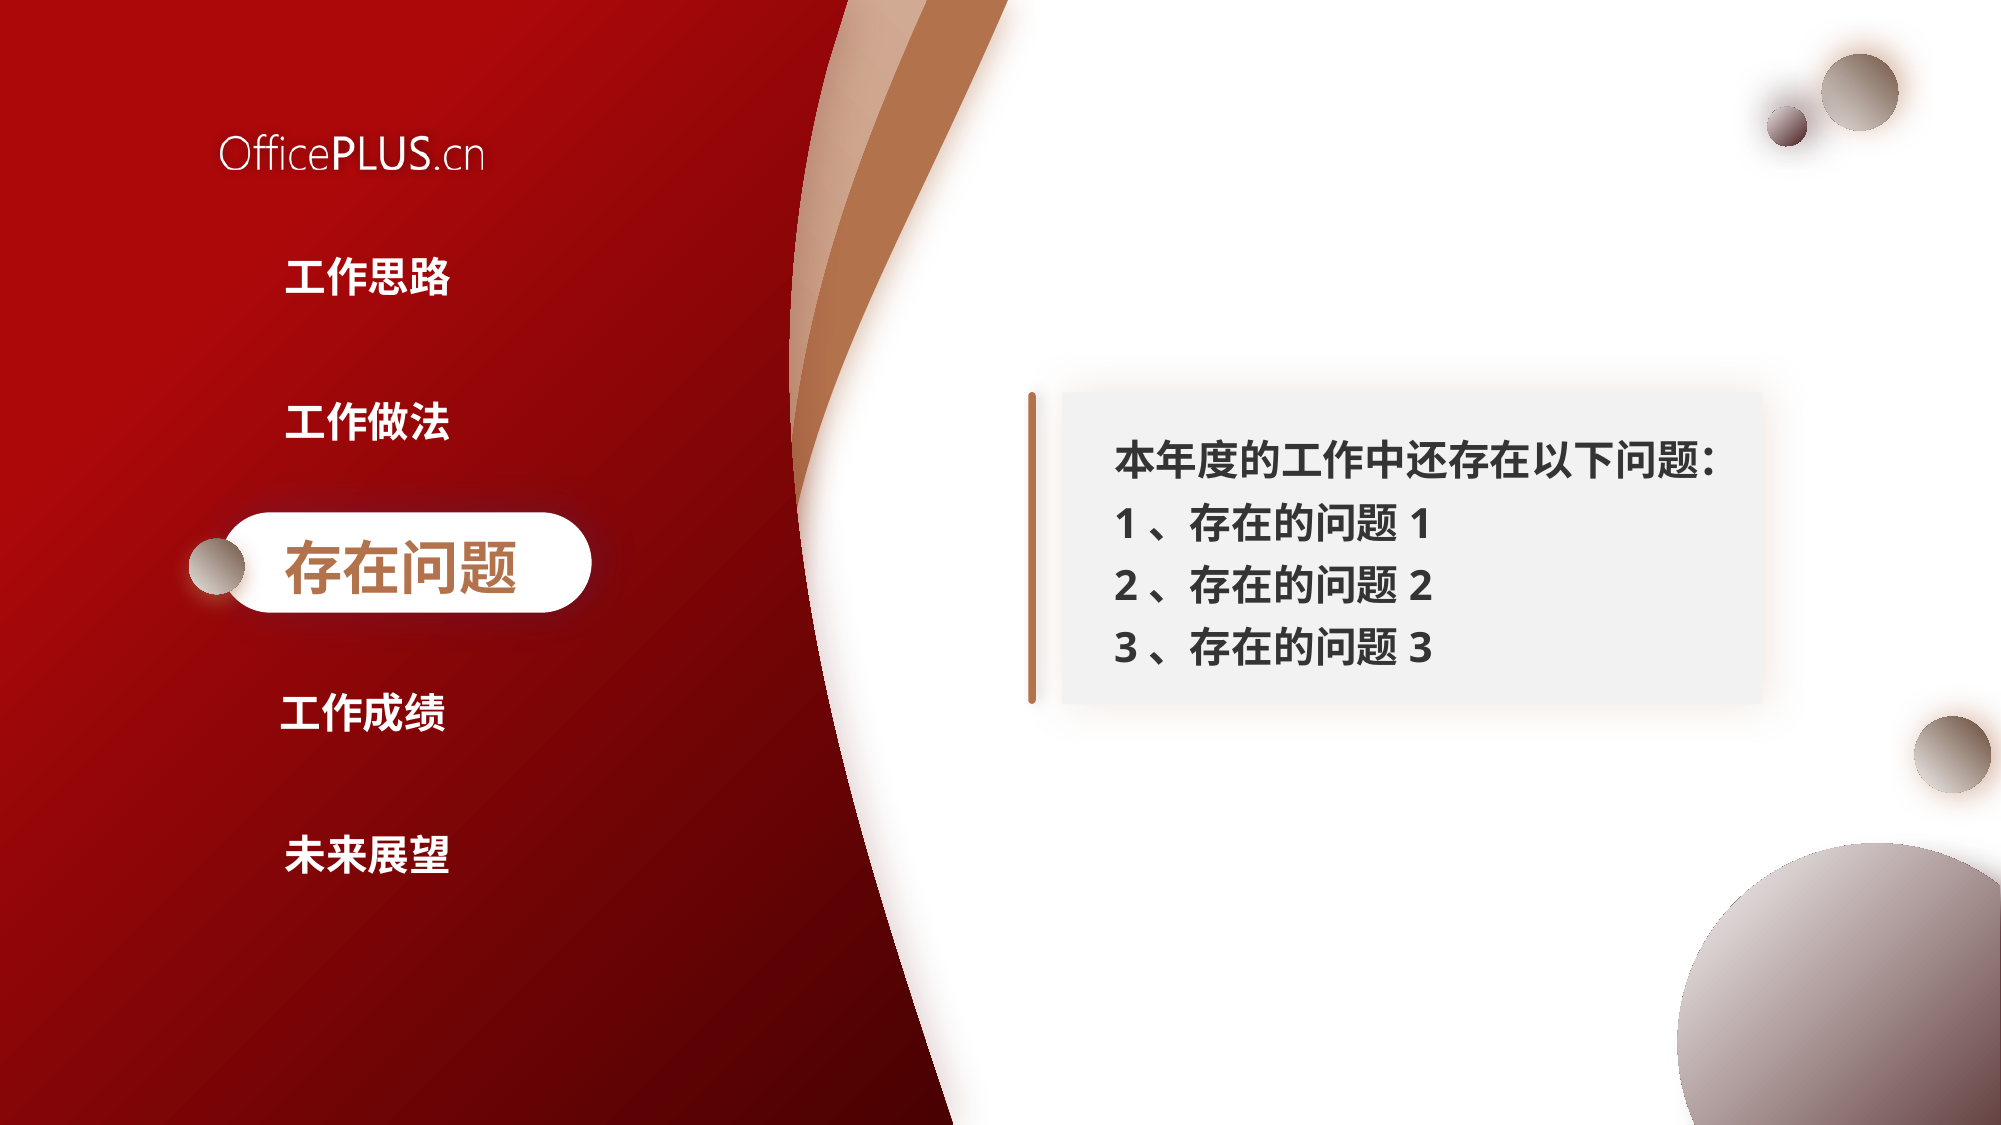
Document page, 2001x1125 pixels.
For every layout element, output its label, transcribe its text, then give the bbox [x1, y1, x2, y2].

picture [220, 134, 483, 170]
text_box 工作做法 [284, 392, 681, 444]
text_box 本年度的工作中还存在以下问题： 1、存在的问题1 2、存在的问题2 3、存在的问题3 [1114, 421, 1738, 669]
text_box [227, 511, 586, 614]
text_box [1061, 391, 1763, 705]
text_box 未来展望 [284, 825, 681, 877]
text_box 工作成绩 [279, 668, 676, 750]
text_box 工作思路 [284, 237, 681, 310]
text_box [1027, 391, 1037, 705]
text_box [187, 537, 246, 596]
text_box 存在问题 [284, 536, 681, 589]
